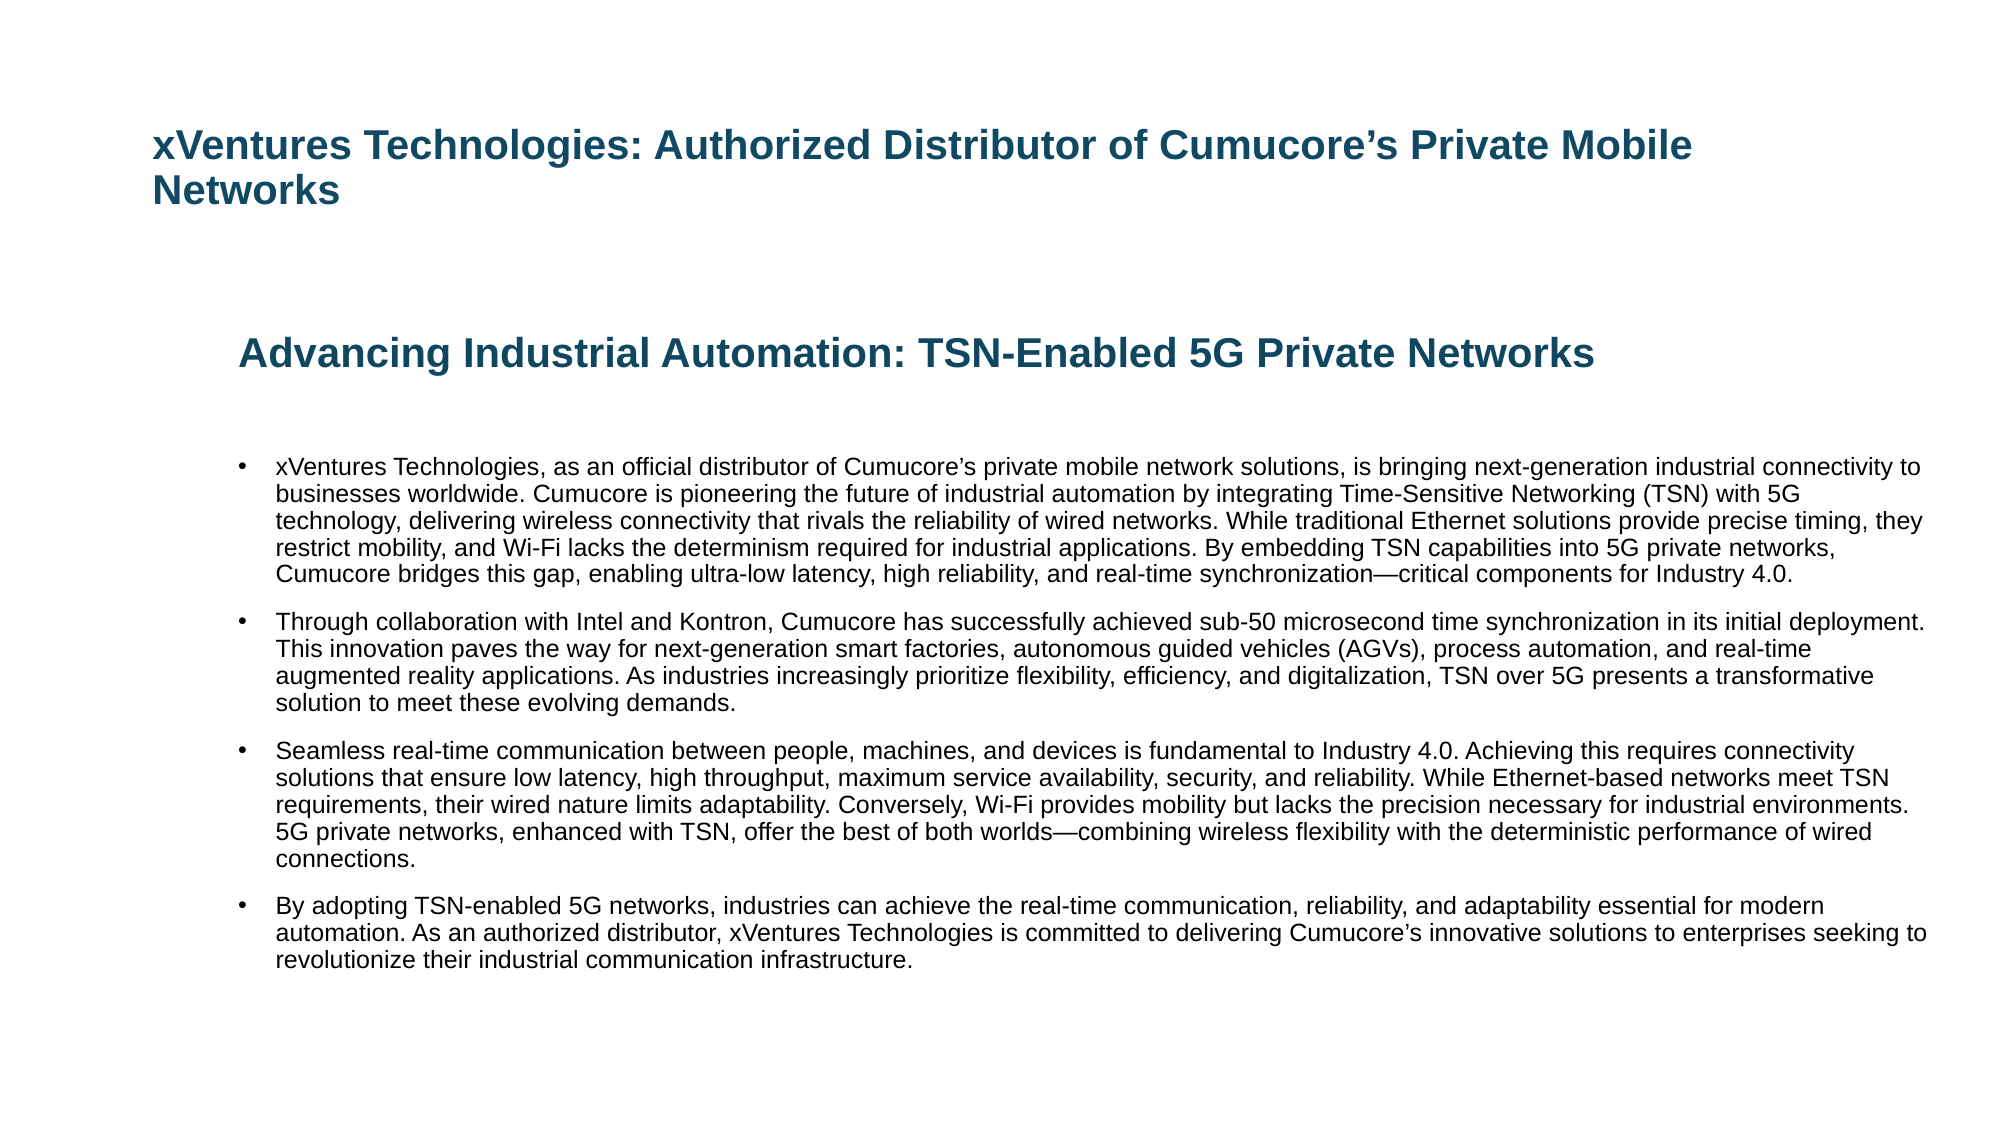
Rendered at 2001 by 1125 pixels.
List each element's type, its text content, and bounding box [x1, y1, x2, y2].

title xVentures Technologies: Authorized Distributor of Cumucore’s Private Mobile Networks [137, 59, 1863, 278]
list Advancing Industrial Automation: TSN-Enabled 5G Private Networks xVentures Technologies, as an official distributor of Cumucore’s private mobile network solutions, is bringing next-generation industrial connectivity to businesses worldwide. Cumucore is pioneering the future of industrial automation by integrating Time-Sensitive Networking (TSN) with 5G technology, delivering wireless connectivity that rivals the reliability of wired networks. While traditional Ethernet solutions provide precise timing, they restrict mobility, and Wi-Fi lacks the determinism required for industrial applications. By embedding TSN capabilities into 5G private networks, Cumucore bridges this gap, enabling ultra-low latency, high reliability, and real-time synchronization—critical components for Industry 4.0. Through collaboration with Intel and Kontron, Cumucore has successfully achieved sub-50 microsecond time synchronization in its initial deployment. This innovation paves the way for next-generation smart factories, autonomous guided vehicles (AGVs), process automation, and real-time augmented reality applications. As industries increasingly prioritize flexibility, efficiency, and digitalization, TSN over 5G presents a transformative solution to meet these evolving demands. Seamless real-time communication between people, machines, and devices is fundamental to Industry 4.0. Achieving this requires connectivity solutions that ensure low latency, high throughput, maximum service availability, security, and reliability. While Ethernet-based networks meet TSN requirements, their wired nature limits adaptability. Conversely, Wi-Fi provides mobility but lacks the precision necessary for industrial environments. 5G private networks, enhanced with TSN, offer the best of both worlds—combining wireless flexibility with the deterministic performance of wired connections. By adopting TSN-enabled 5G networks, industries can achieve the real-time communication, reliability, and adaptability essential for modern automation. As an authorized distributor, xVentures Technologies is committed to delivering Cumucore’s innovative solutions to enterprises seeking to revolutionize their industrial communication infrastructure. [223, 323, 1948, 1111]
